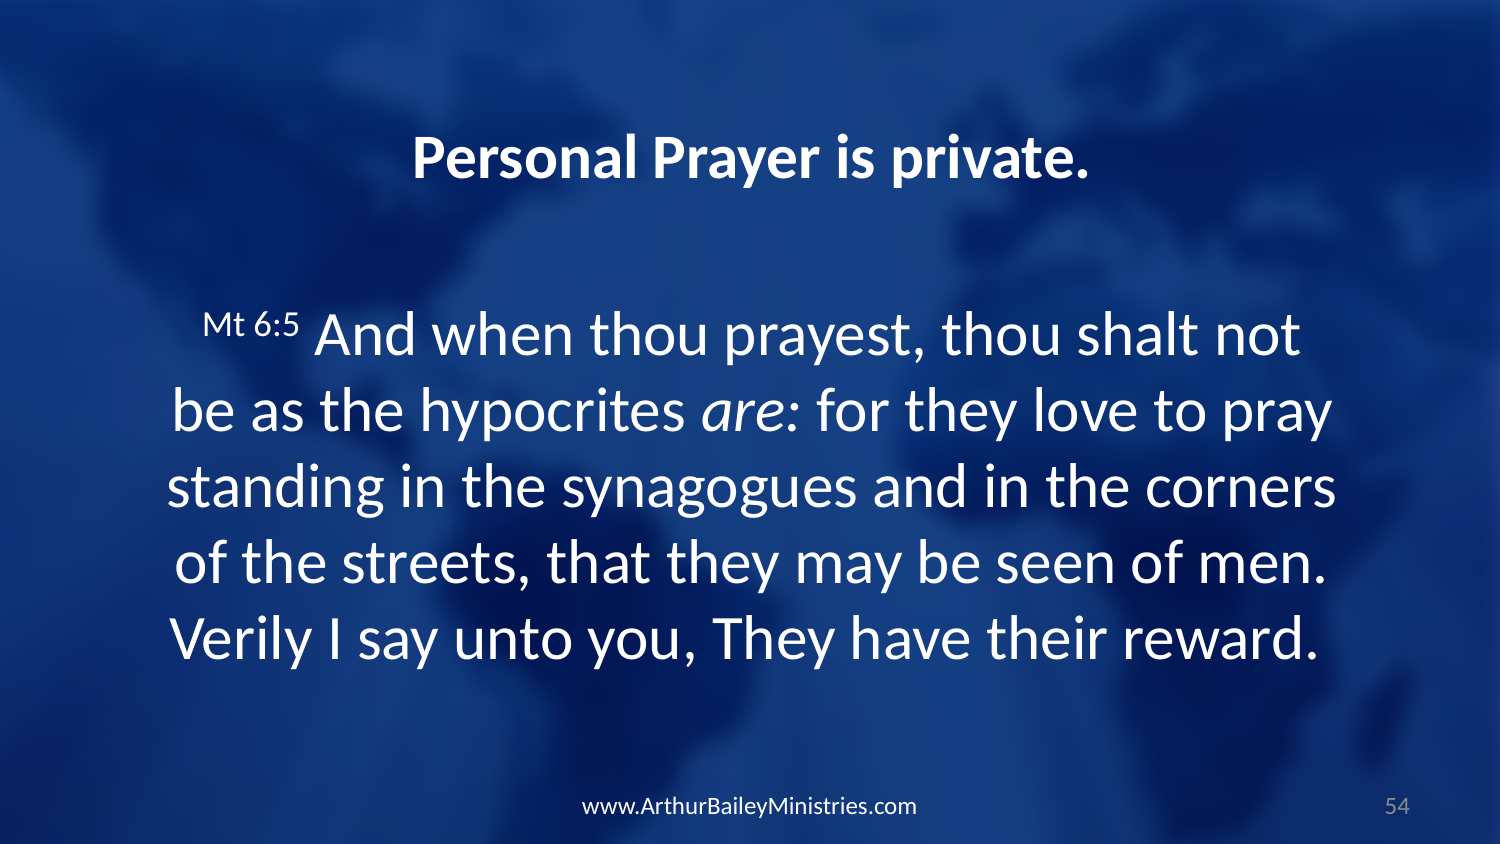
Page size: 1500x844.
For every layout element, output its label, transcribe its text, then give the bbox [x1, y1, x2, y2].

slide_number 54 [1074, 782, 1425, 827]
list Personal Prayer is private. Mt 6:5 And when thou prayest, thou shalt not be as the hypocrites are: for they love to pray standing in the synagogues and in the corners of the streets, that they may be seen of men. Verily I say unto you, They have their reward. [151, 107, 1355, 741]
picture [0, 0, 1500, 844]
footer www.ArthurBaileyMinistries.com [512, 782, 988, 827]
